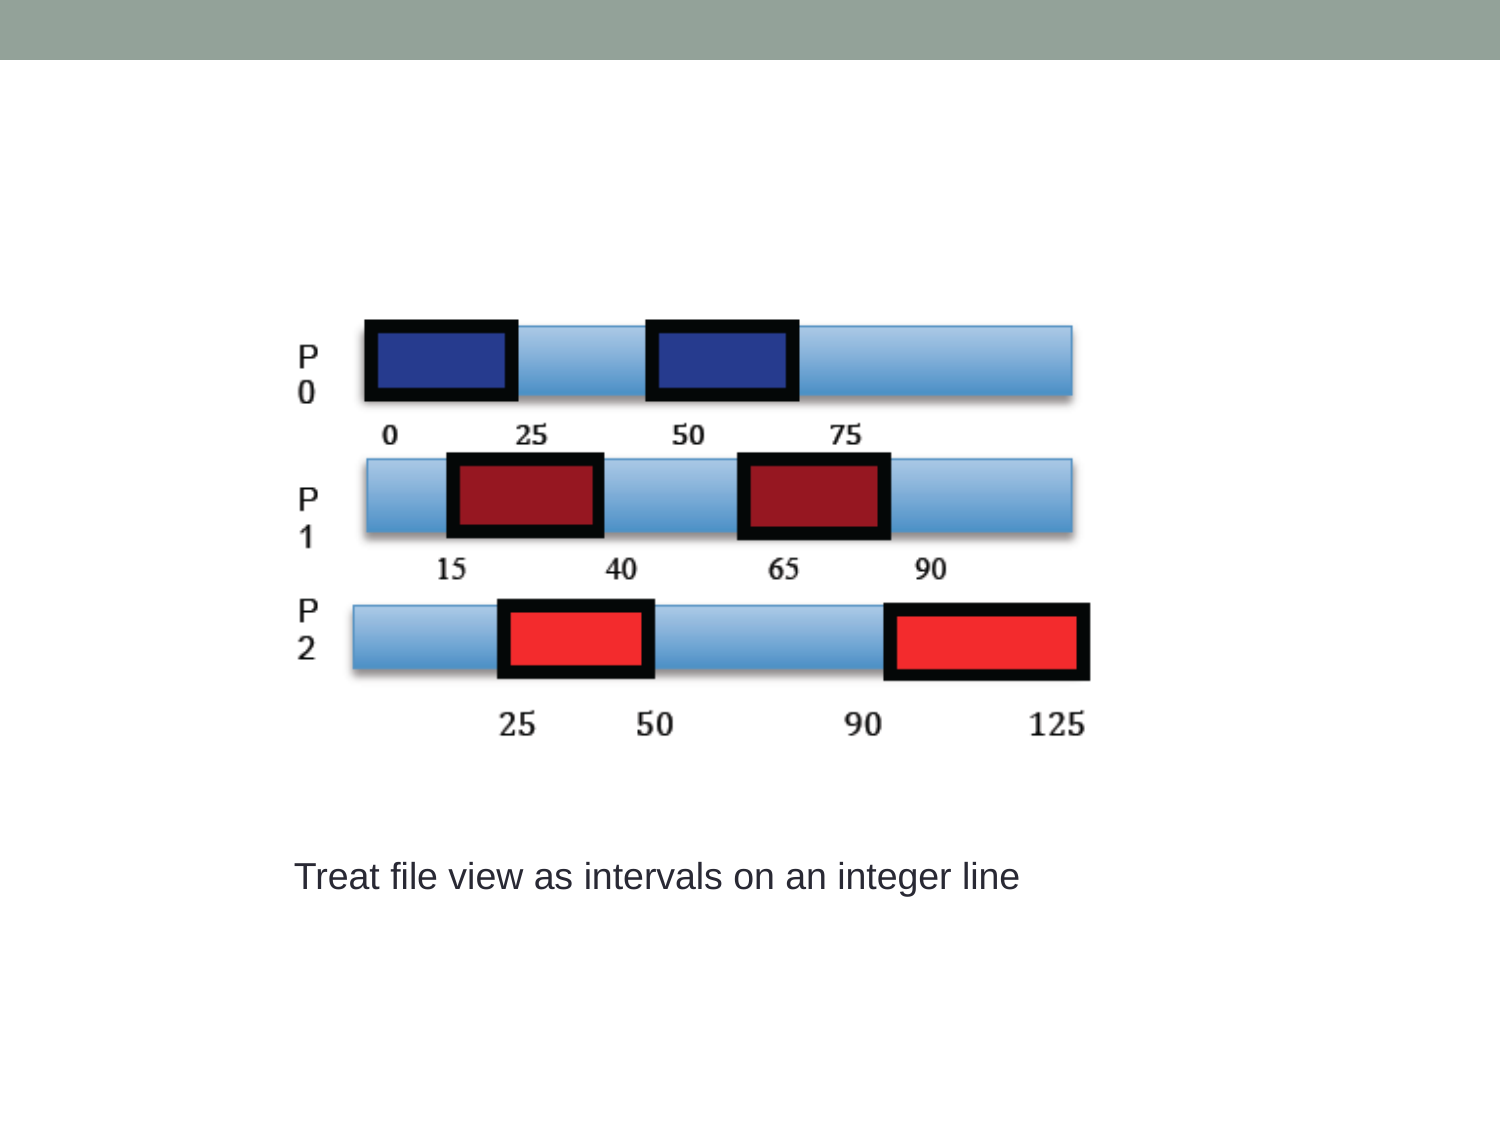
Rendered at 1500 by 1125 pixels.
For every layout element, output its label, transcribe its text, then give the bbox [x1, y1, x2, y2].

picture [278, 277, 1159, 781]
text_box Treat file view as intervals on an integer line [279, 844, 1159, 904]
